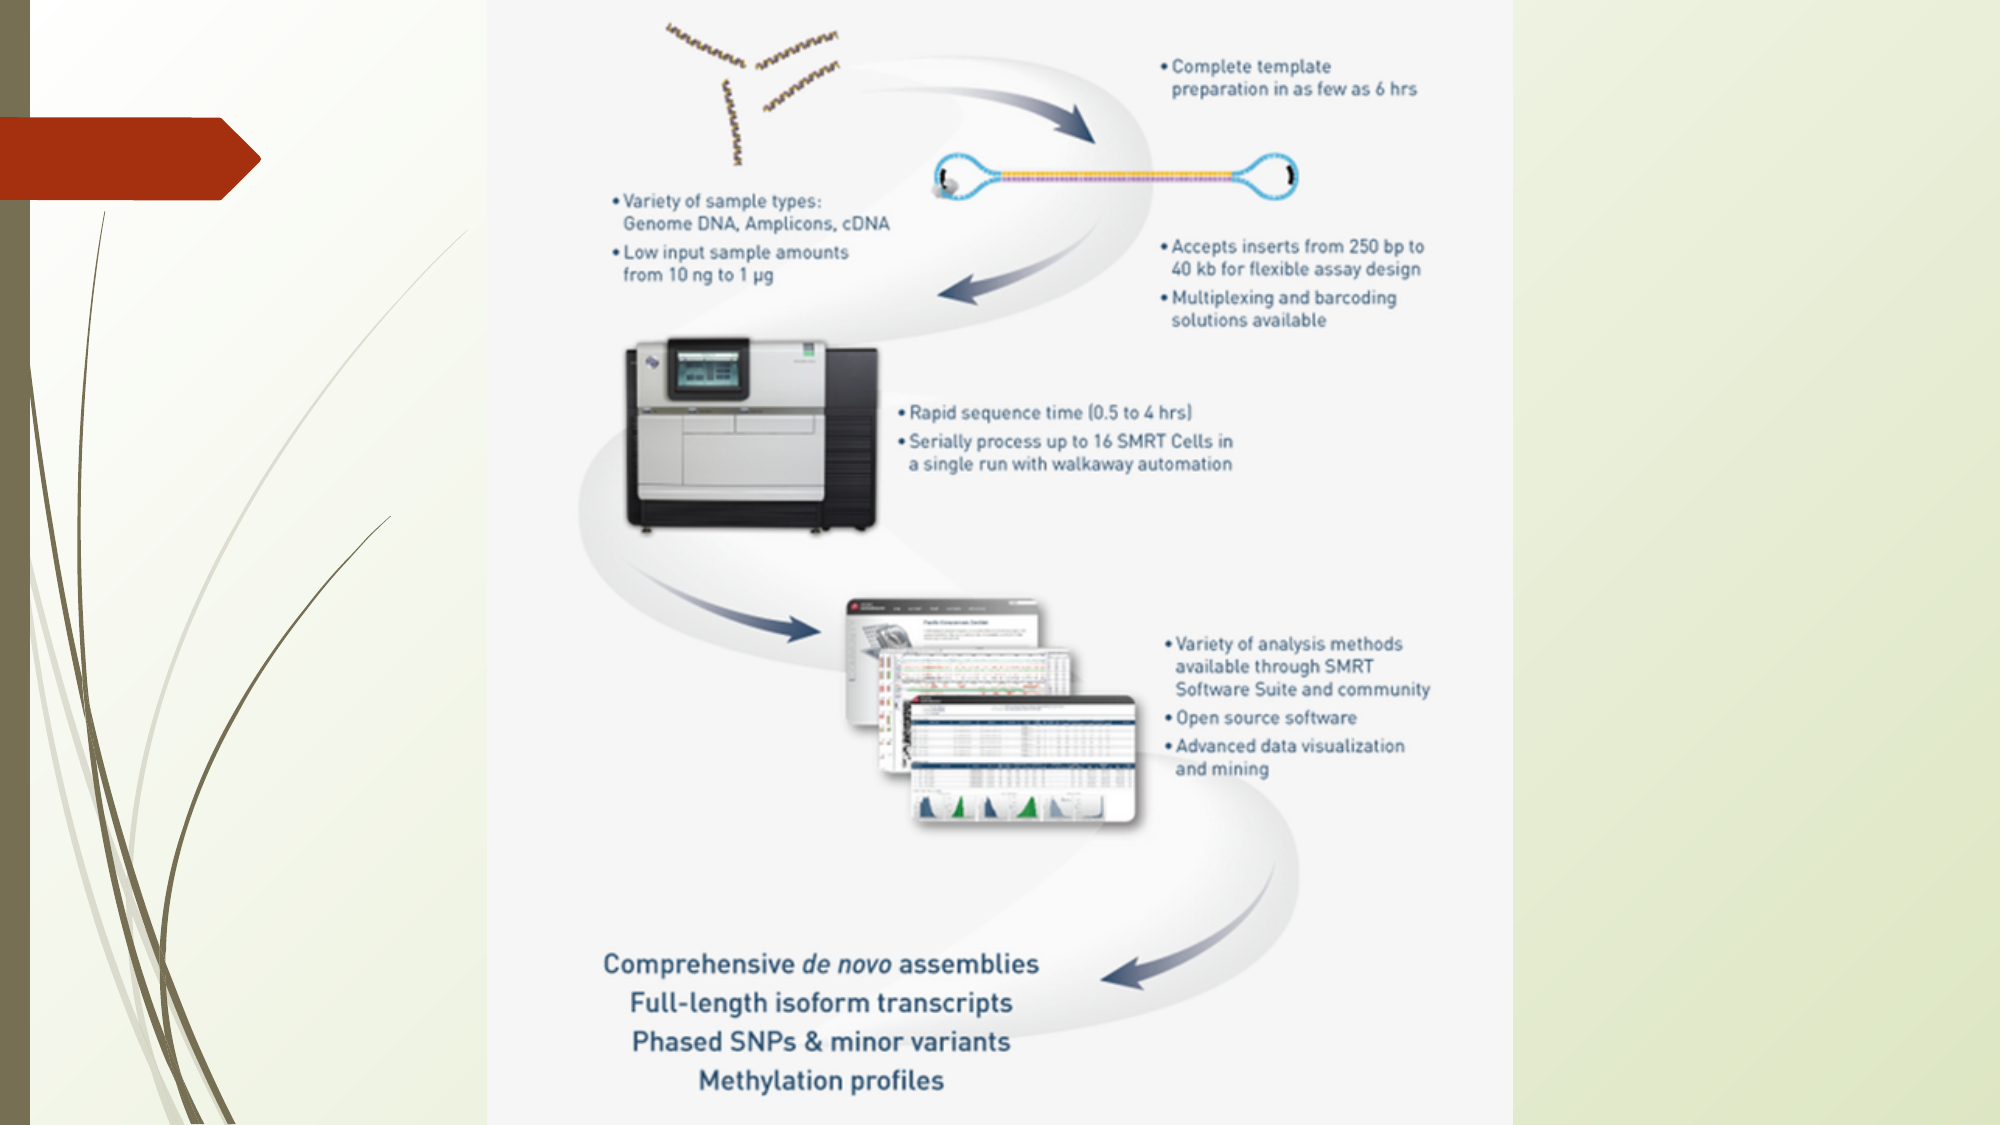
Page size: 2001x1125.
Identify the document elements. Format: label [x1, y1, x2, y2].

picture [486, 0, 1513, 1125]
